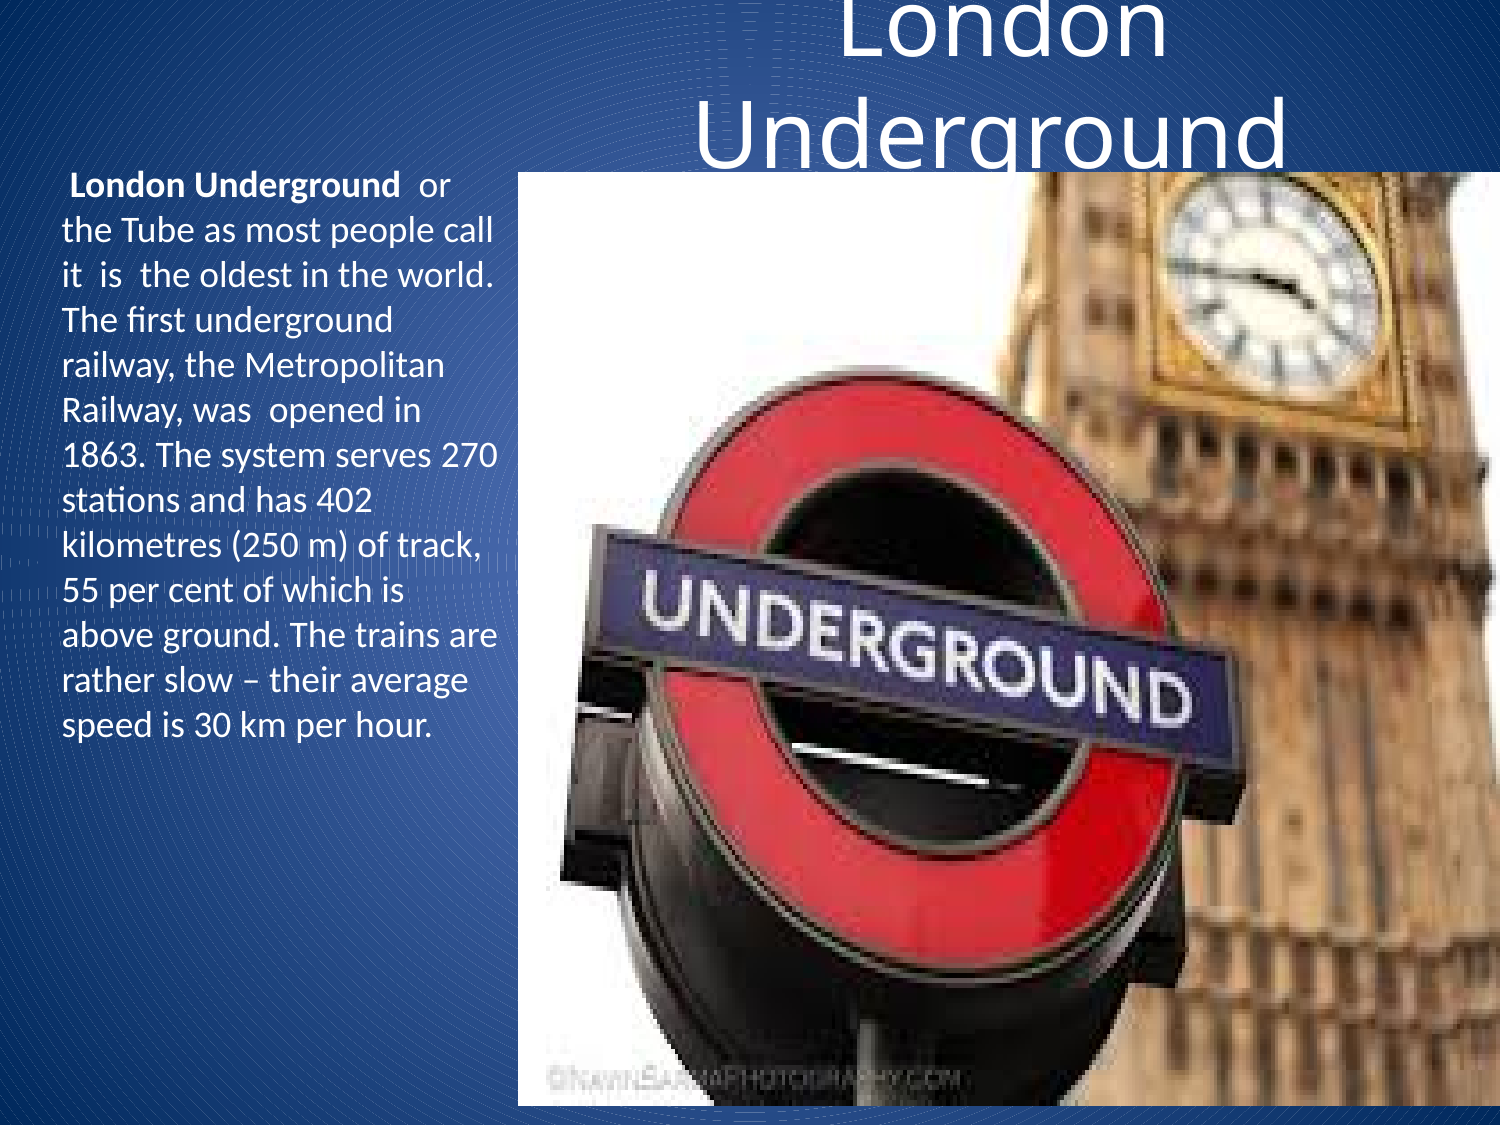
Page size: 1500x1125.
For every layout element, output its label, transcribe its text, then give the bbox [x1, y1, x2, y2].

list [518, 172, 1500, 1107]
title London Underground [507, 0, 1500, 150]
text_box London Underground or the Tube as most people call it is the oldest in the world. The first underground railway, the Metropolitan Railway, was opened in 1863. The system serves 270 stations and has 402 kilometres (250 m) of track, 55 per cent of which is above ground. The trains are rather slow – their average speed is 30 km per hour. [46, 152, 517, 753]
